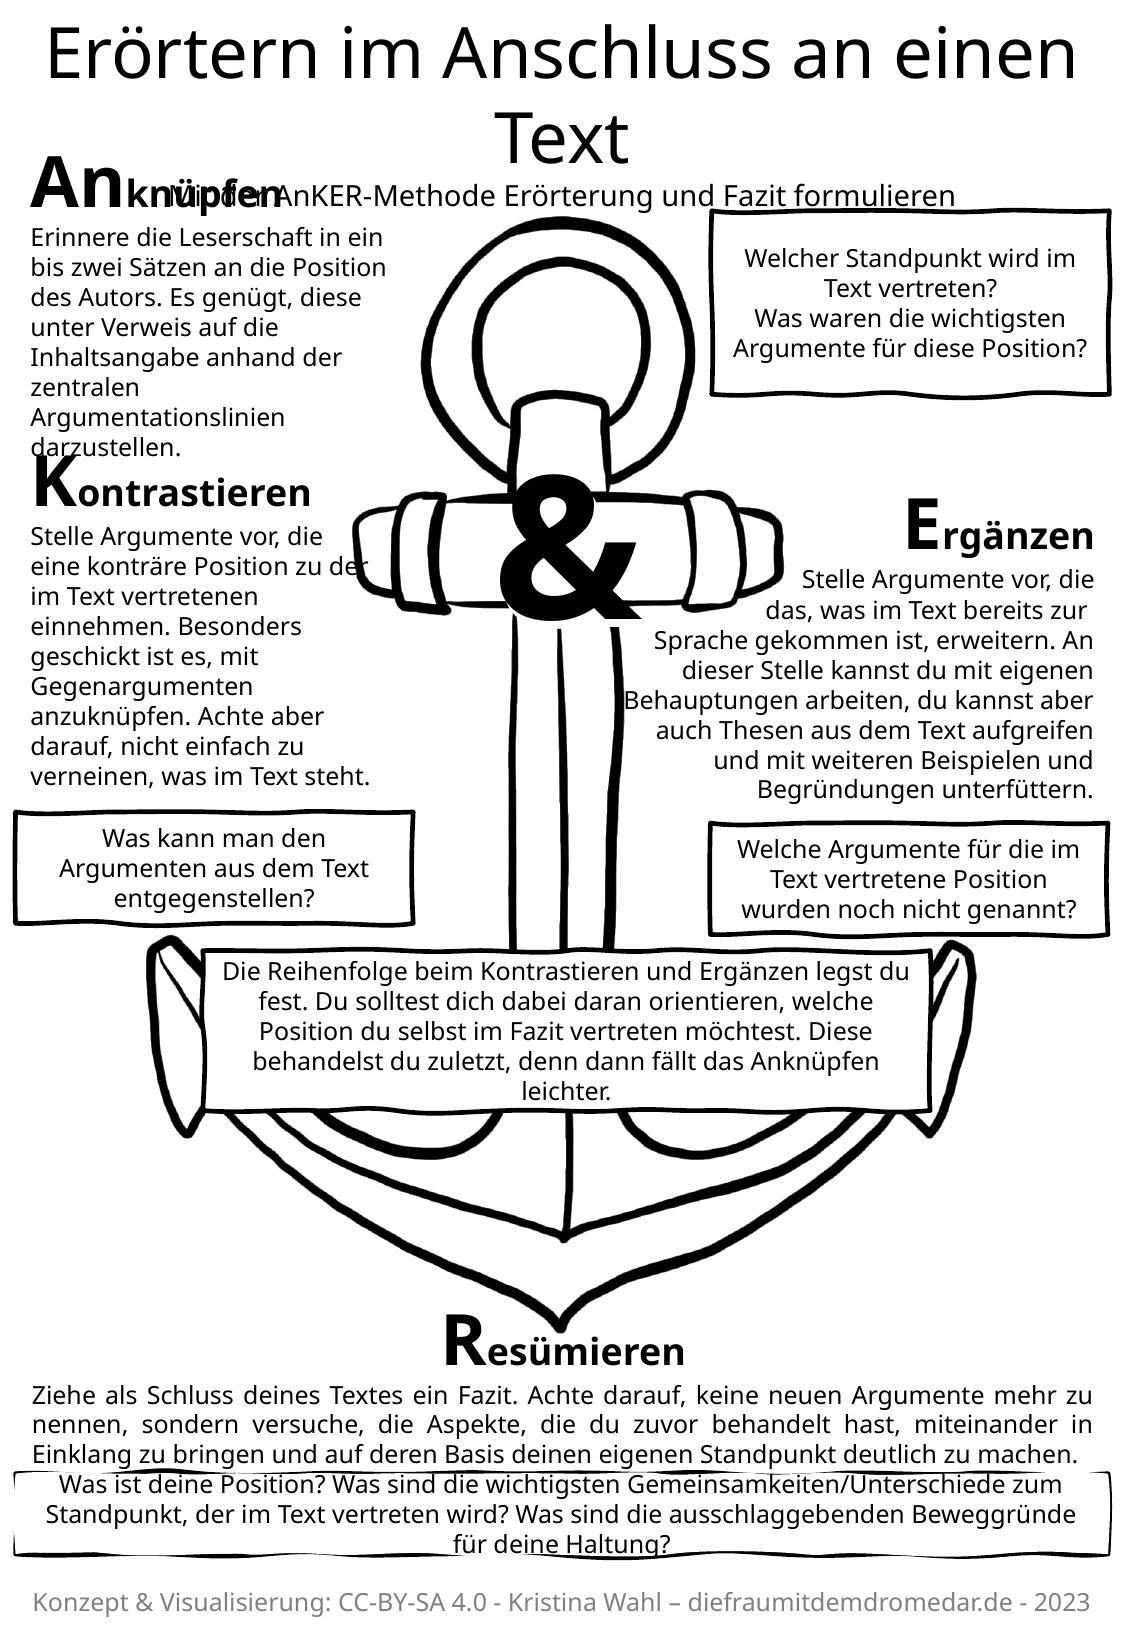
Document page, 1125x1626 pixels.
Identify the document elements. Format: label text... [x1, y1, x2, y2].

text_box Erörtern im Anschluss an einen Text Mit der AnKER-Methode Erörterung und Fazit formulieren [0, 0, 1125, 220]
text_box Resümieren Ziehe als Schluss deines Textes ein Fazit. Achte darauf, keine neuen Argumente mehr zu nennen, sondern versuche, die Aspekte, die du zuvor behandelt hast, miteinander in Einklang zu bringen und auf deren Basis deinen eigenen Standpunkt deutlich zu machen. [17, 1280, 1110, 1481]
text_box Was ist deine Position? Was sind die wichtigsten Gemeinsamkeiten/Unterschiede zum Standpunkt, der im Text vertreten wird? Was sind die ausschlaggebenden Beweggründe für deine Haltung? [13, 1470, 1111, 1558]
text_box Welche Argumente für die im Text vertretene Position wurden noch nicht genannt? [989, 826, 1108, 937]
text_box Kontrastieren Stelle Argumente vor, die eine konträre Position zu der im Text vertretenen einnehmen. Besonders geschickt ist es, mit Gegenargumenten anzuknüpfen. Achte aber darauf, nicht einfach zu verneinen, was im Text steht. [15, 419, 136, 807]
text_box Anknüpfen Erinnere die Leserschaft in ein bis zwei Sätzen an die Position des Autors. Es genügt, diese unter Verweis auf die Inhaltsangabe anhand der zentralen Argumentationslinien darzustellen. [15, 105, 414, 419]
picture [136, 210, 989, 1344]
text_box Konzept & Visualisierung: CC-BY-SA 4.0 - Kristina Wahl – diefraumitdemdromedar.de - 2023 [0, 1579, 1125, 1624]
text_box Ergänzen Stelle Argumente vor, die [989, 394, 1110, 573]
text_box Welcher Standpunkt wird im Text vertreten? Was waren die wichtigsten Argumente für diese Position? [989, 210, 1111, 398]
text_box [477, 411, 652, 678]
text_box das, was im Text bereits zur Sprache gekommen ist, erweitern. An dieser Stelle kannst du mit eigenen Behauptungen arbeiten, du kannst aber auch Thesen aus dem Text aufgreifen und mit weiteren Beispielen und Begründungen unterfüttern. [989, 573, 1110, 826]
text_box Was kann man den Argumenten aus dem Text entgegenstellen? [14, 811, 136, 926]
